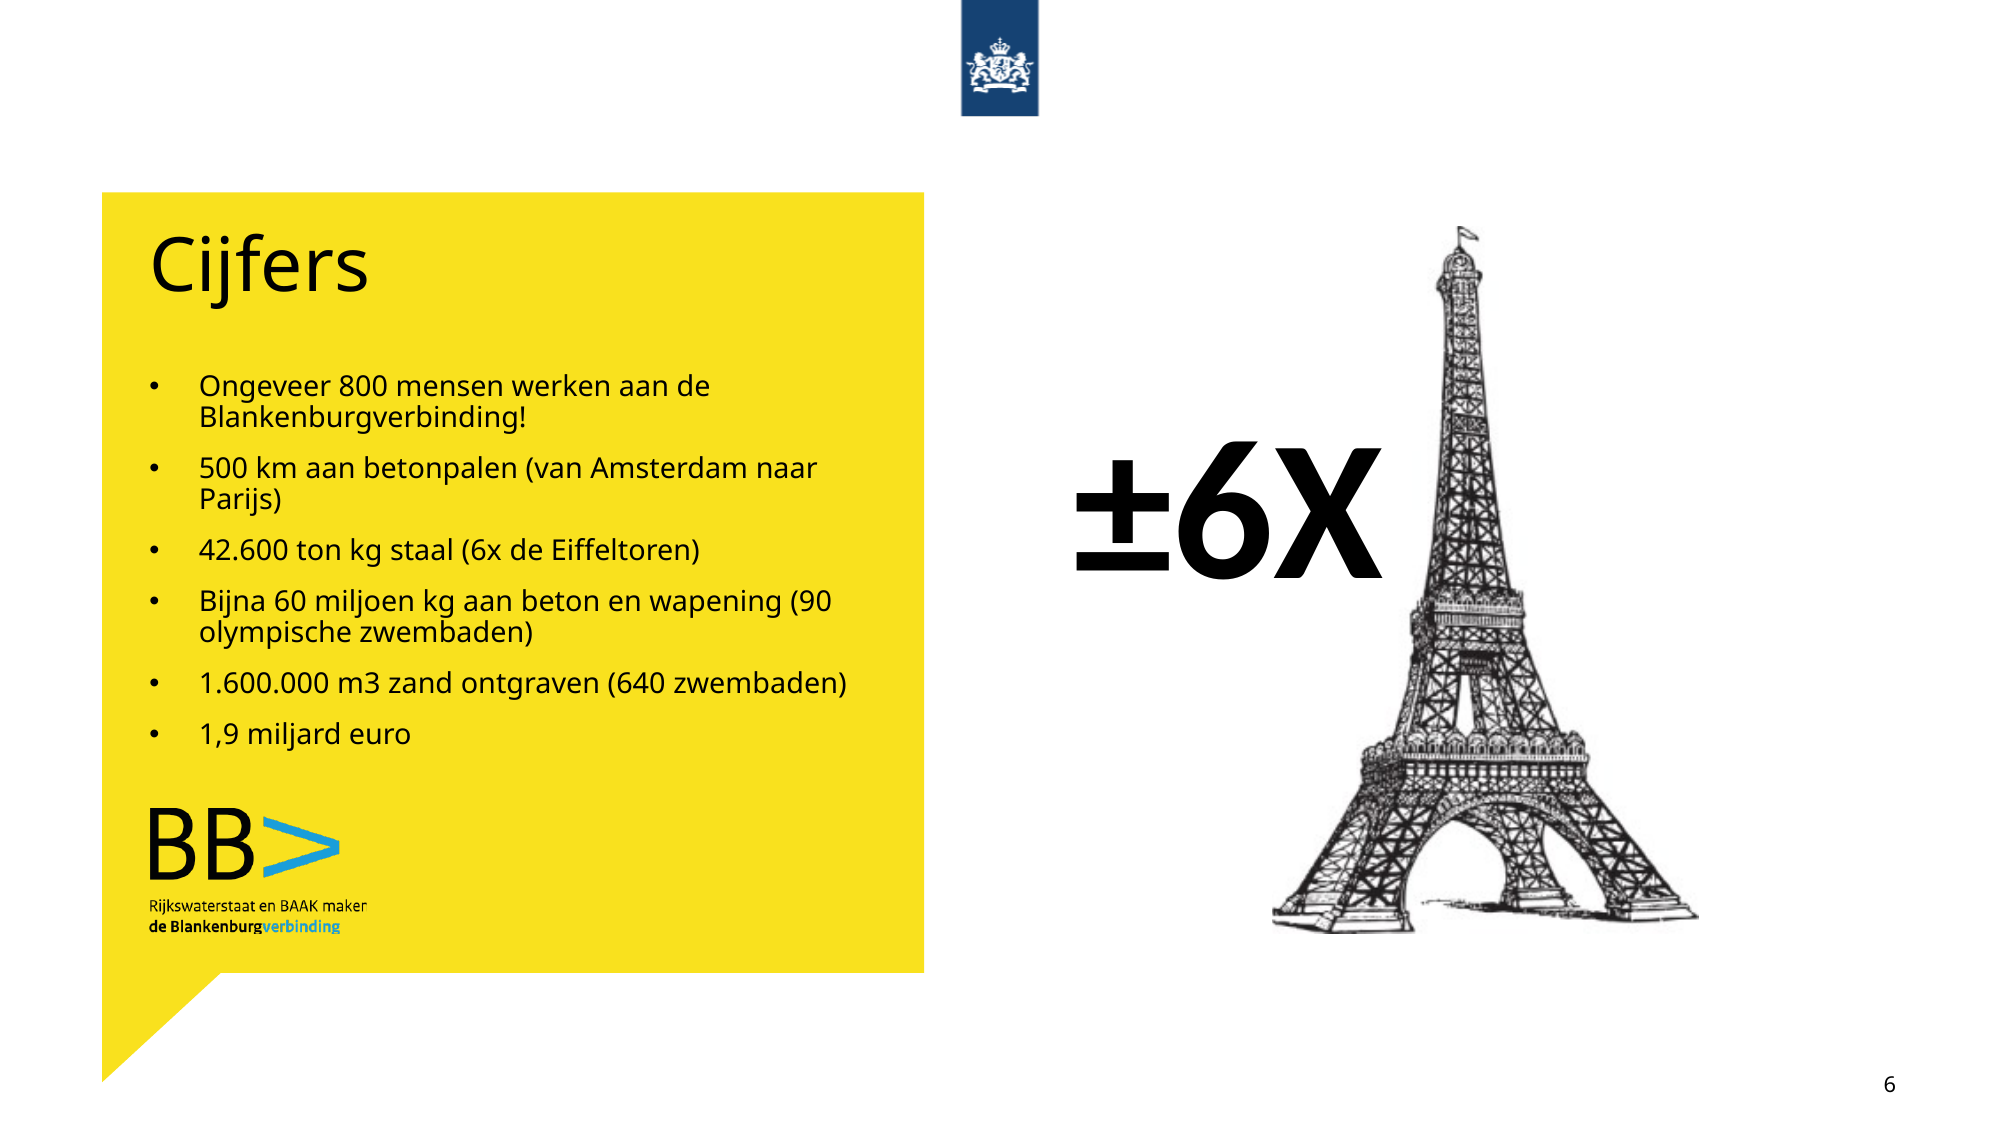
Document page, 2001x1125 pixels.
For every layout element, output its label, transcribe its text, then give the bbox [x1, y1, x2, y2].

title Cijfers [149, 226, 891, 403]
list Ongeveer 800 mensen werken aan de Blankenburgverbinding! 500 km aan betonpalen (van Amsterdam naar Parijs) 42.600 ton kg staal (6x de Eiffeltoren) Bijna 60 miljoen kg aan beton en wapening (90 olympische zwembaden) 1.600.000 m3 zand ontgraven (640 zwembaden) 1,9 miljard euro [149, 403, 891, 760]
text_box ±6X [1058, 371, 1272, 627]
slide_number 6 [1812, 1070, 1897, 1102]
picture [0, 0, 2000, 175]
picture [1272, 226, 1699, 934]
